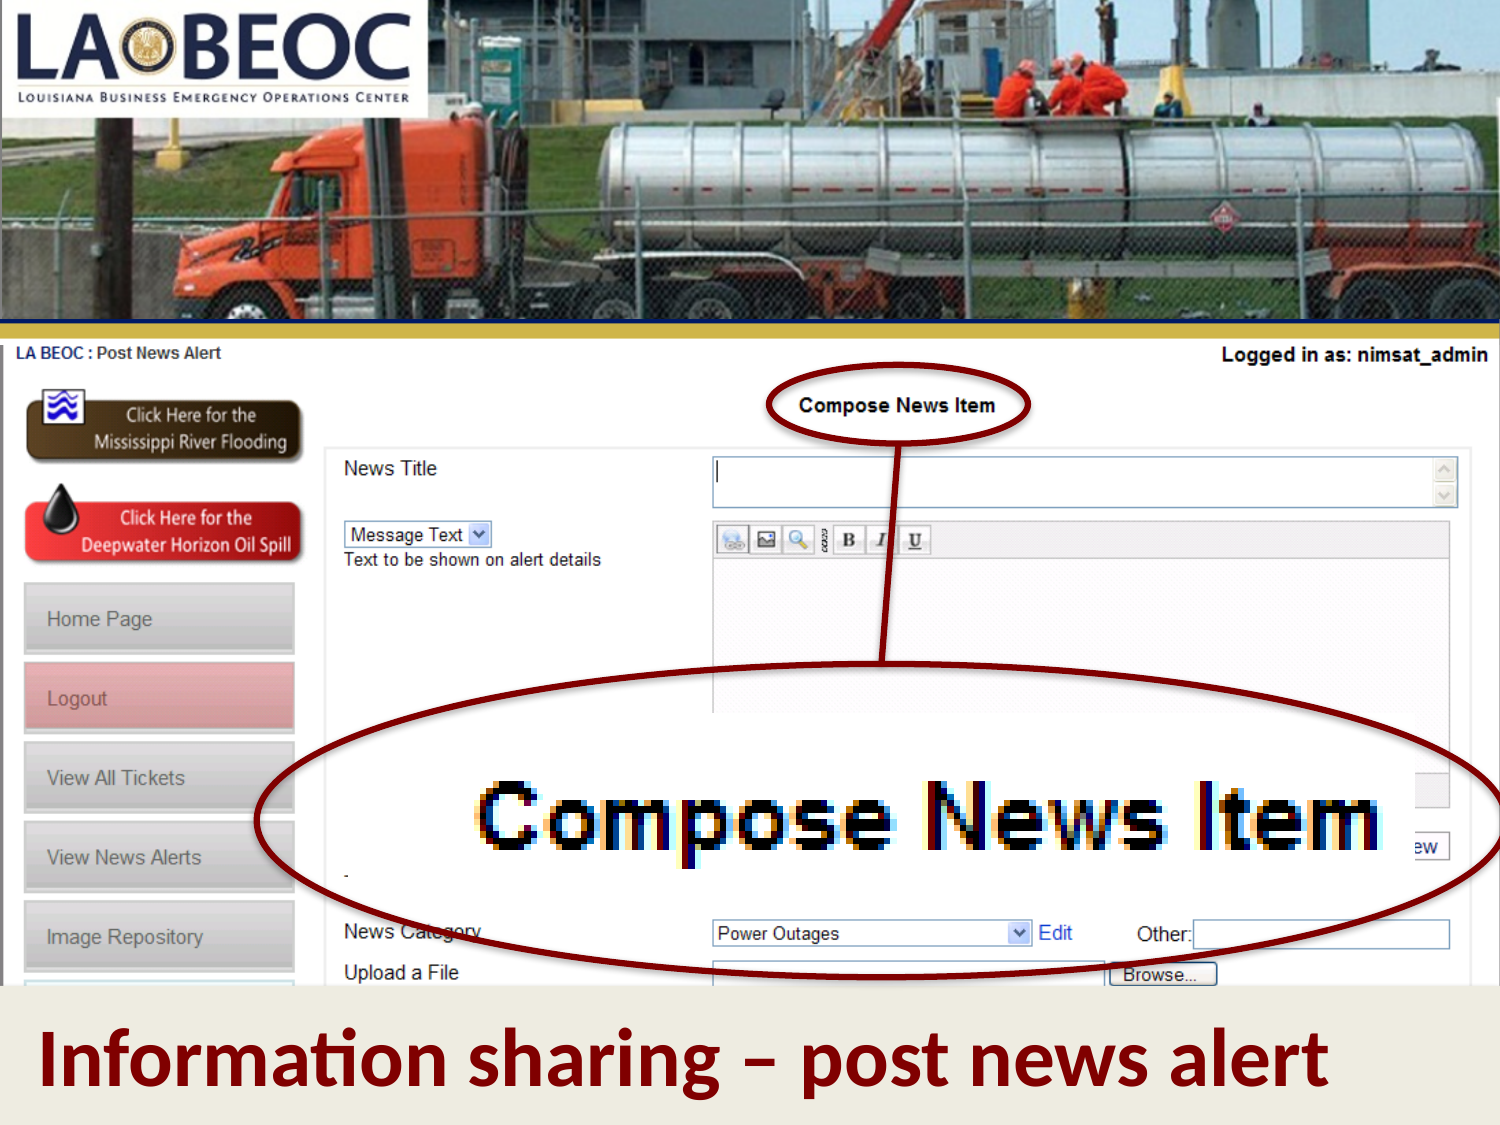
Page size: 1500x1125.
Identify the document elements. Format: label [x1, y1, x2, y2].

text_box [256, 364, 1500, 978]
picture [0, 0, 1500, 1125]
